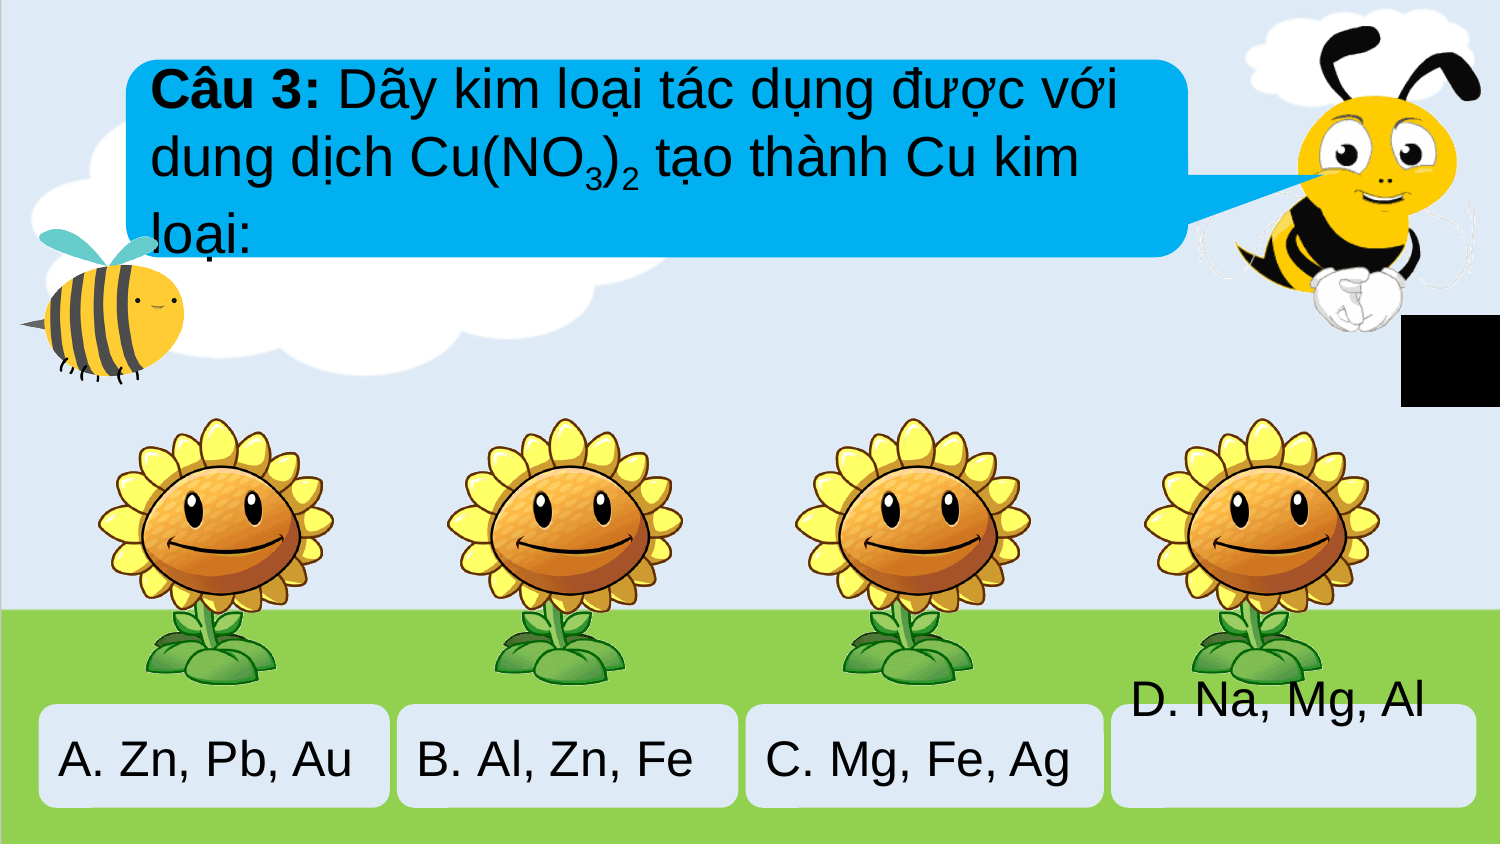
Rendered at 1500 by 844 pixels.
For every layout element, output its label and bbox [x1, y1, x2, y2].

picture [0, 0, 1500, 844]
text_box [1399, 314, 1500, 408]
